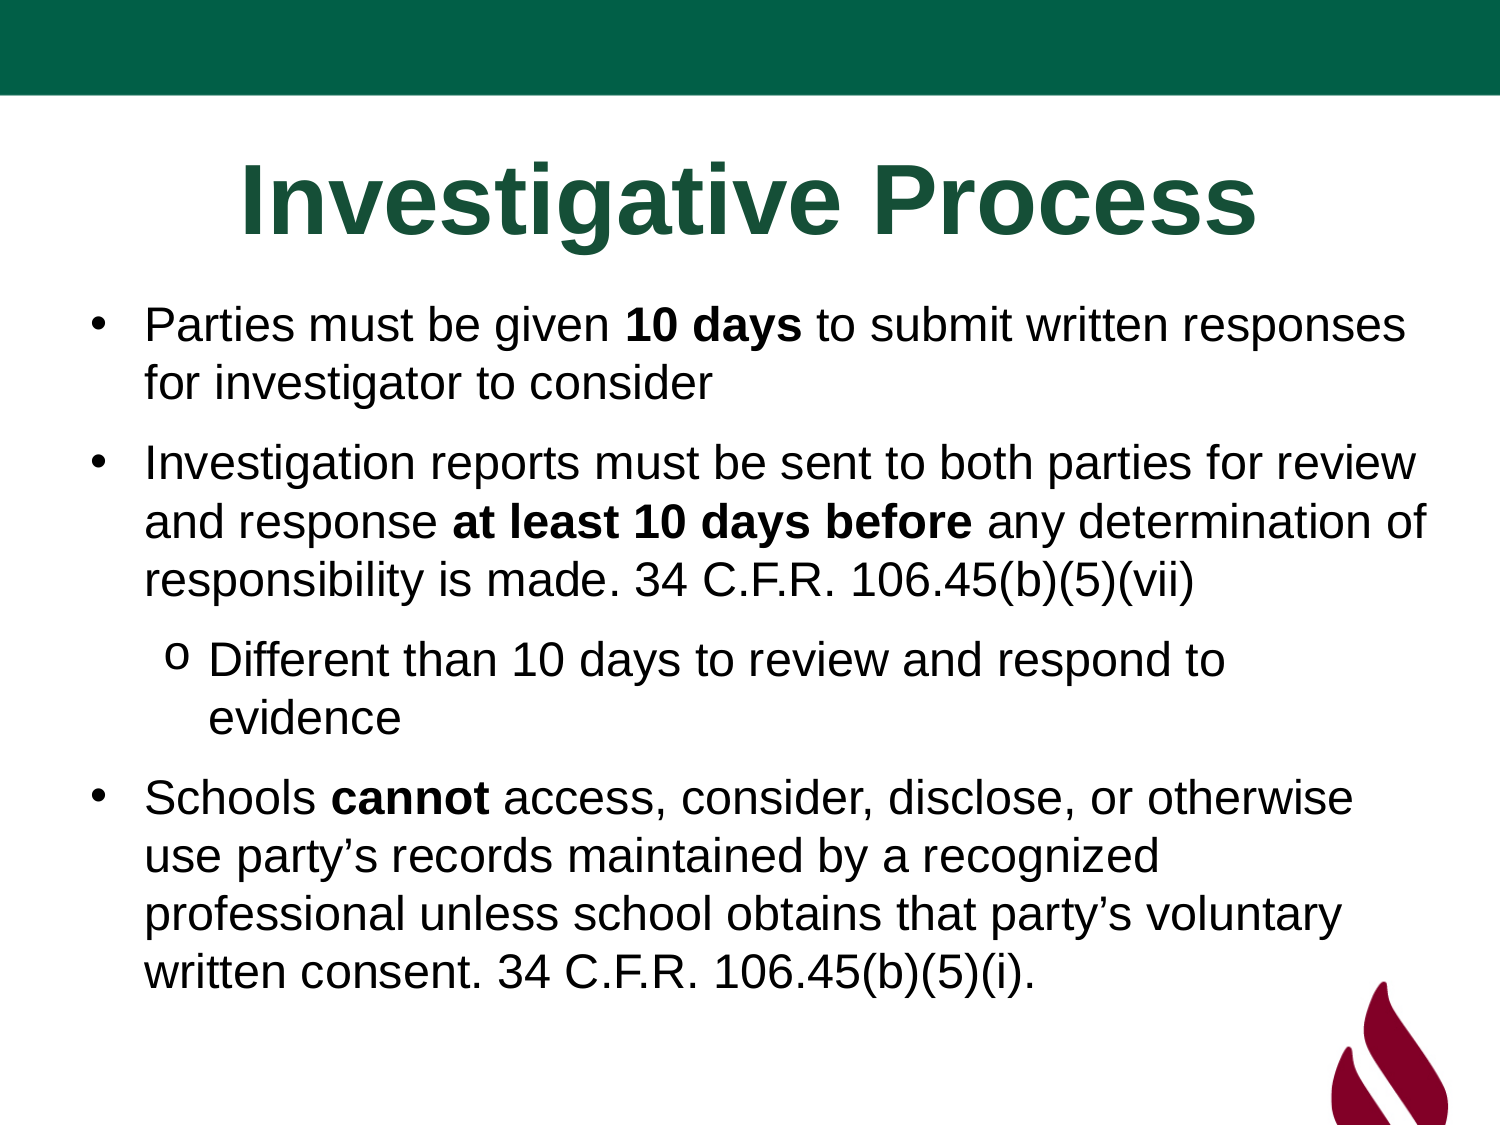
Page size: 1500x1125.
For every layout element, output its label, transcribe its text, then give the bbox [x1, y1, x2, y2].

list Parties must be given 10 days to submit written responses for investigator to consider Investigation reports must be sent to both parties for review and response at least 10 days before any determination of responsibility is made. 34 C.F.R. 106.45(b)(5)(vii) Different than 10 days to review and respond to evidence Schools cannot access, consider, disclose, or otherwise use party’s records maintained by a recognized professional unless school obtains that party’s voluntary written consent. 34 C.F.R. 106.45(b)(5)(i). [75, 285, 1446, 1057]
picture [0, 0, 1500, 1125]
title Investigative Process [75, 127, 1425, 264]
